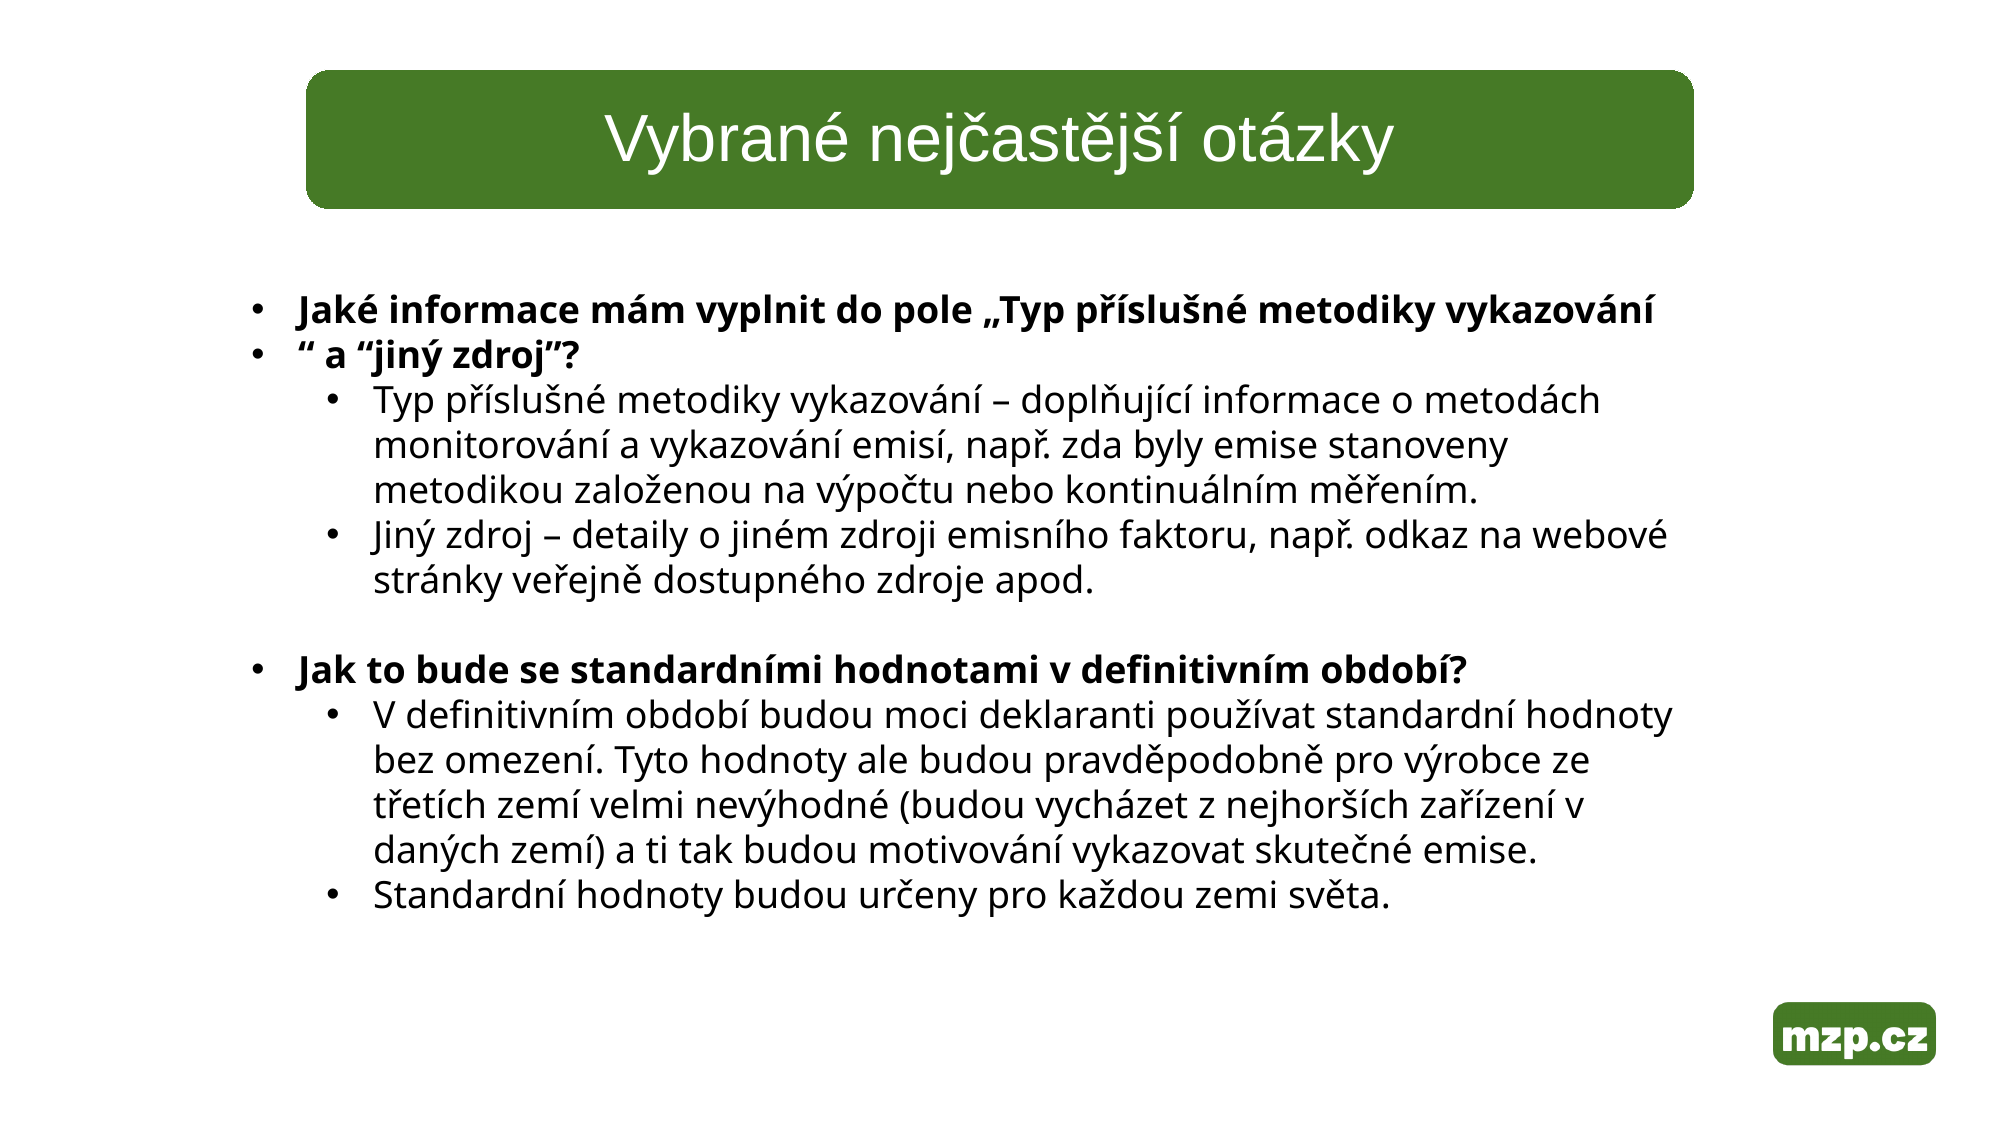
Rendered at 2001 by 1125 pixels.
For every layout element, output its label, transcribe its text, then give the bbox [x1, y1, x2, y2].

list [93, 270, 1771, 1056]
picture [1742, 924, 1967, 1125]
text_box Vybrané nejčastější otázky [305, 69, 1695, 210]
text_box Jaké informace mám vyplnit do pole „Typ příslušné metodiky vykazování “ a “jiný zdroj”? Typ příslušné metodiky vykazování – doplňující informace o metodách monitorování a vykazování emisí, např. zda byly emise stanoveny metodikou založenou na výpočtu nebo kontinuálním měřením. Jiný zdroj – detaily o jiném zdroji emisního faktoru, např. odkaz na webové stránky veřejně dostupného zdroje apod. Jak to bude se standardními hodnotami v definitivním období? V definitivním období budou moci deklaranti používat standardní hodnoty bez omezení. Tyto hodnoty ale budou pravděpodobně pro výrobce ze třetích zemí velmi nevýhodné (budou vycházet z nejhorších zařízení v daných zemí) a ti tak budou motivování vykazovat skutečné emise. Standardní hodnoty budou určeny pro každou zemi světa. [236, 278, 1695, 924]
